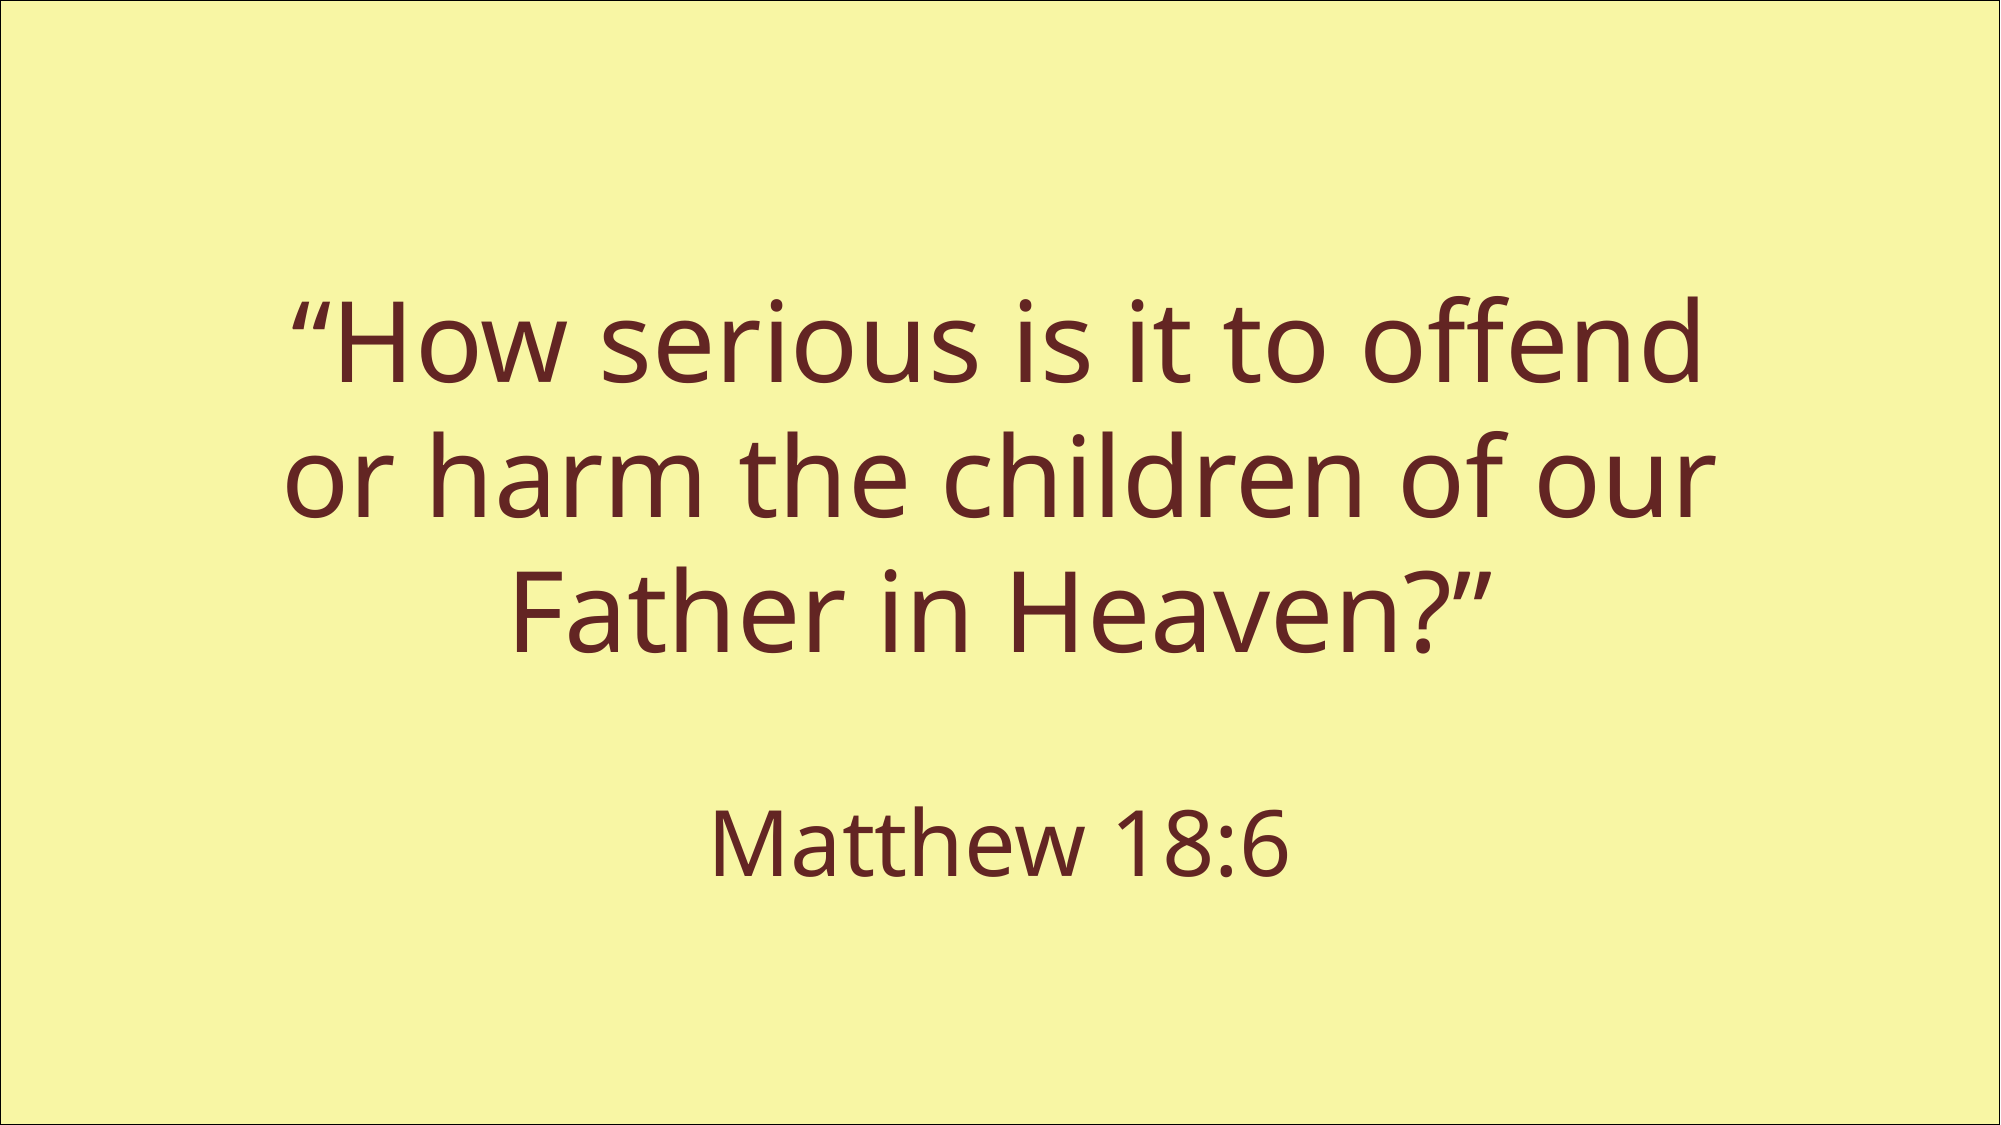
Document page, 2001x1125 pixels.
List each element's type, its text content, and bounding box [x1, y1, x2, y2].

text_box “How serious is it to offend or harm the children of our Father in Heaven?” Matthew 18:6 [249, 262, 1750, 903]
text_box [0, 0, 2000, 1125]
